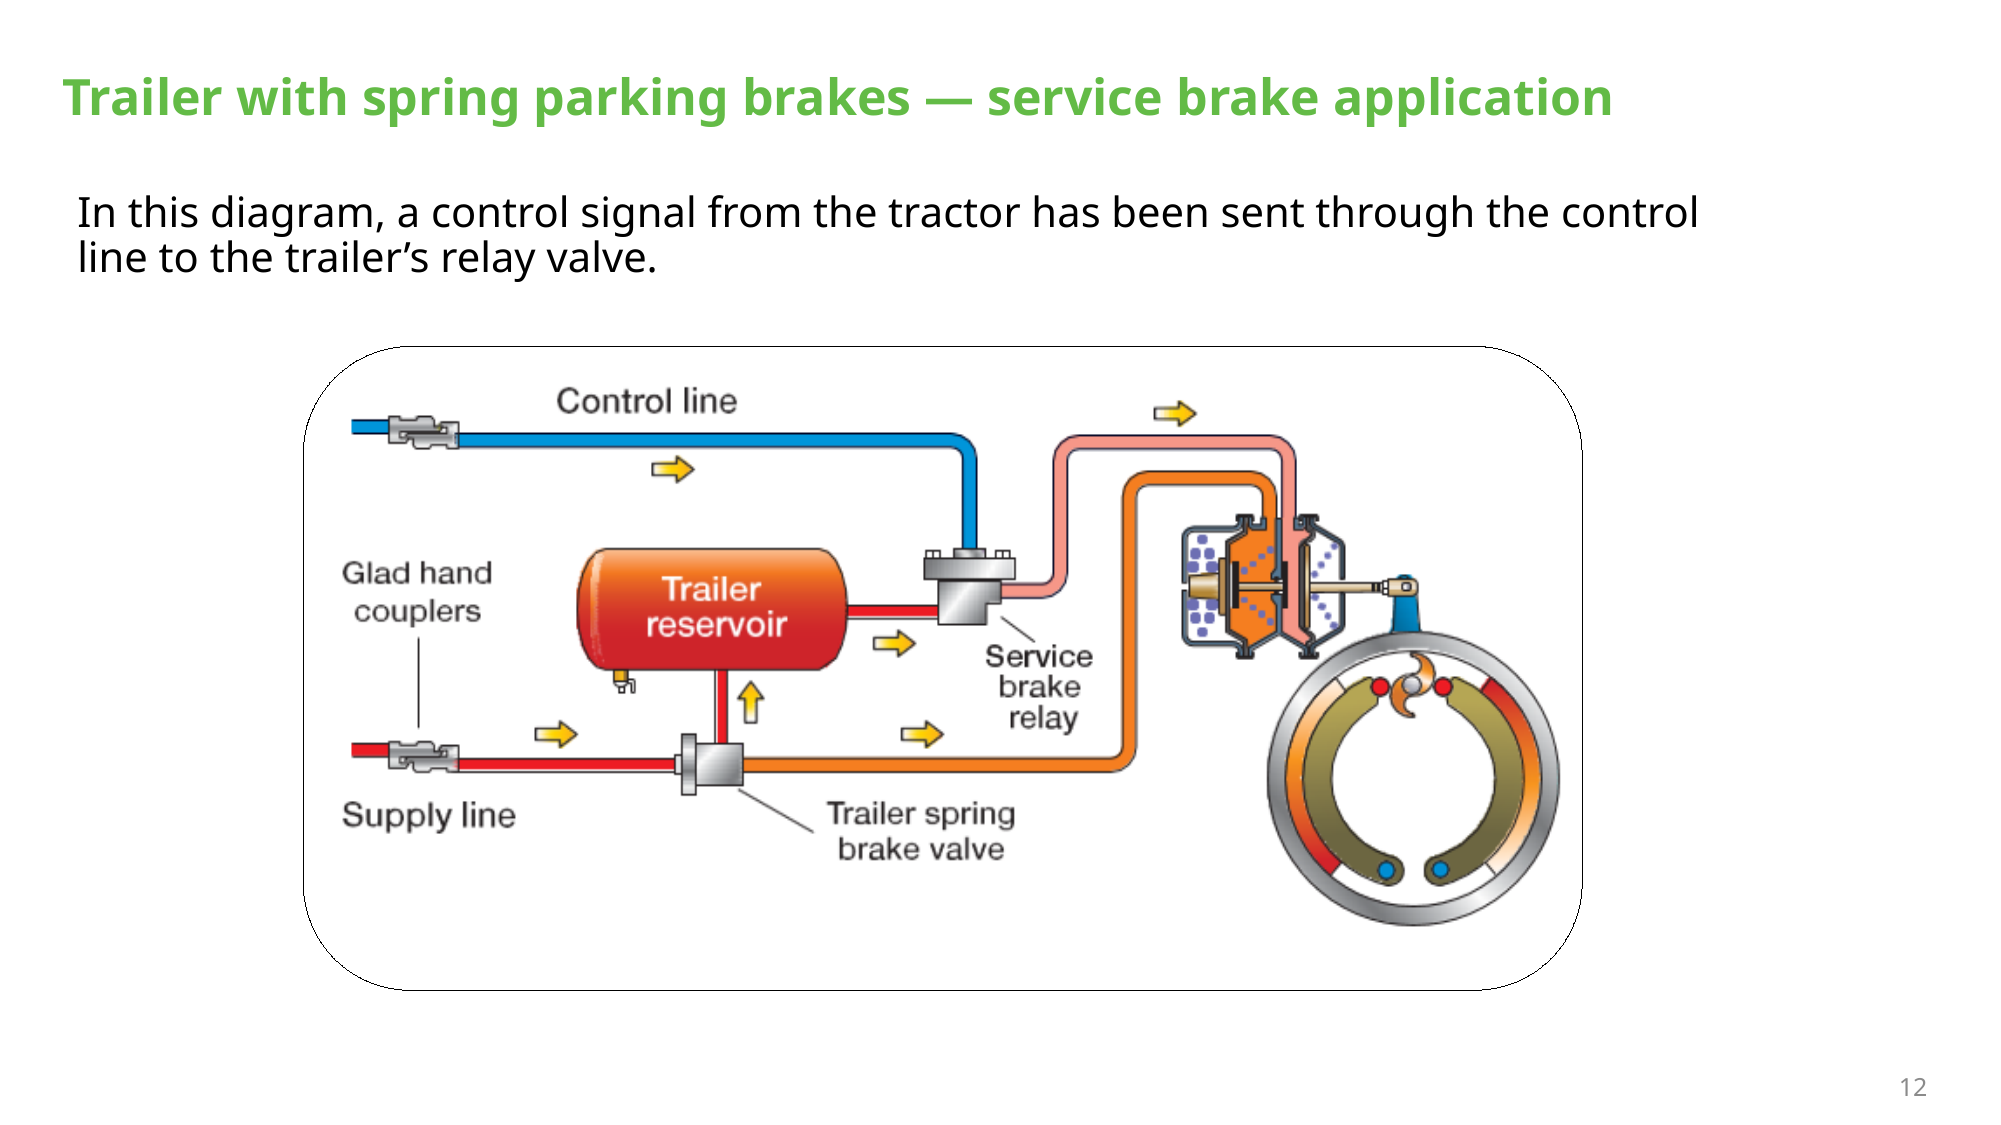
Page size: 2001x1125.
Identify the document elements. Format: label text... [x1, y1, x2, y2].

list In this diagram, a control signal from the tractor has been sent through the control line to the trailer’s relay valve. [62, 184, 1788, 347]
slide_number 12 [1477, 1045, 1928, 1106]
title Trailer with spring parking brakes — service brake application [62, 73, 1825, 185]
picture [303, 346, 1583, 991]
